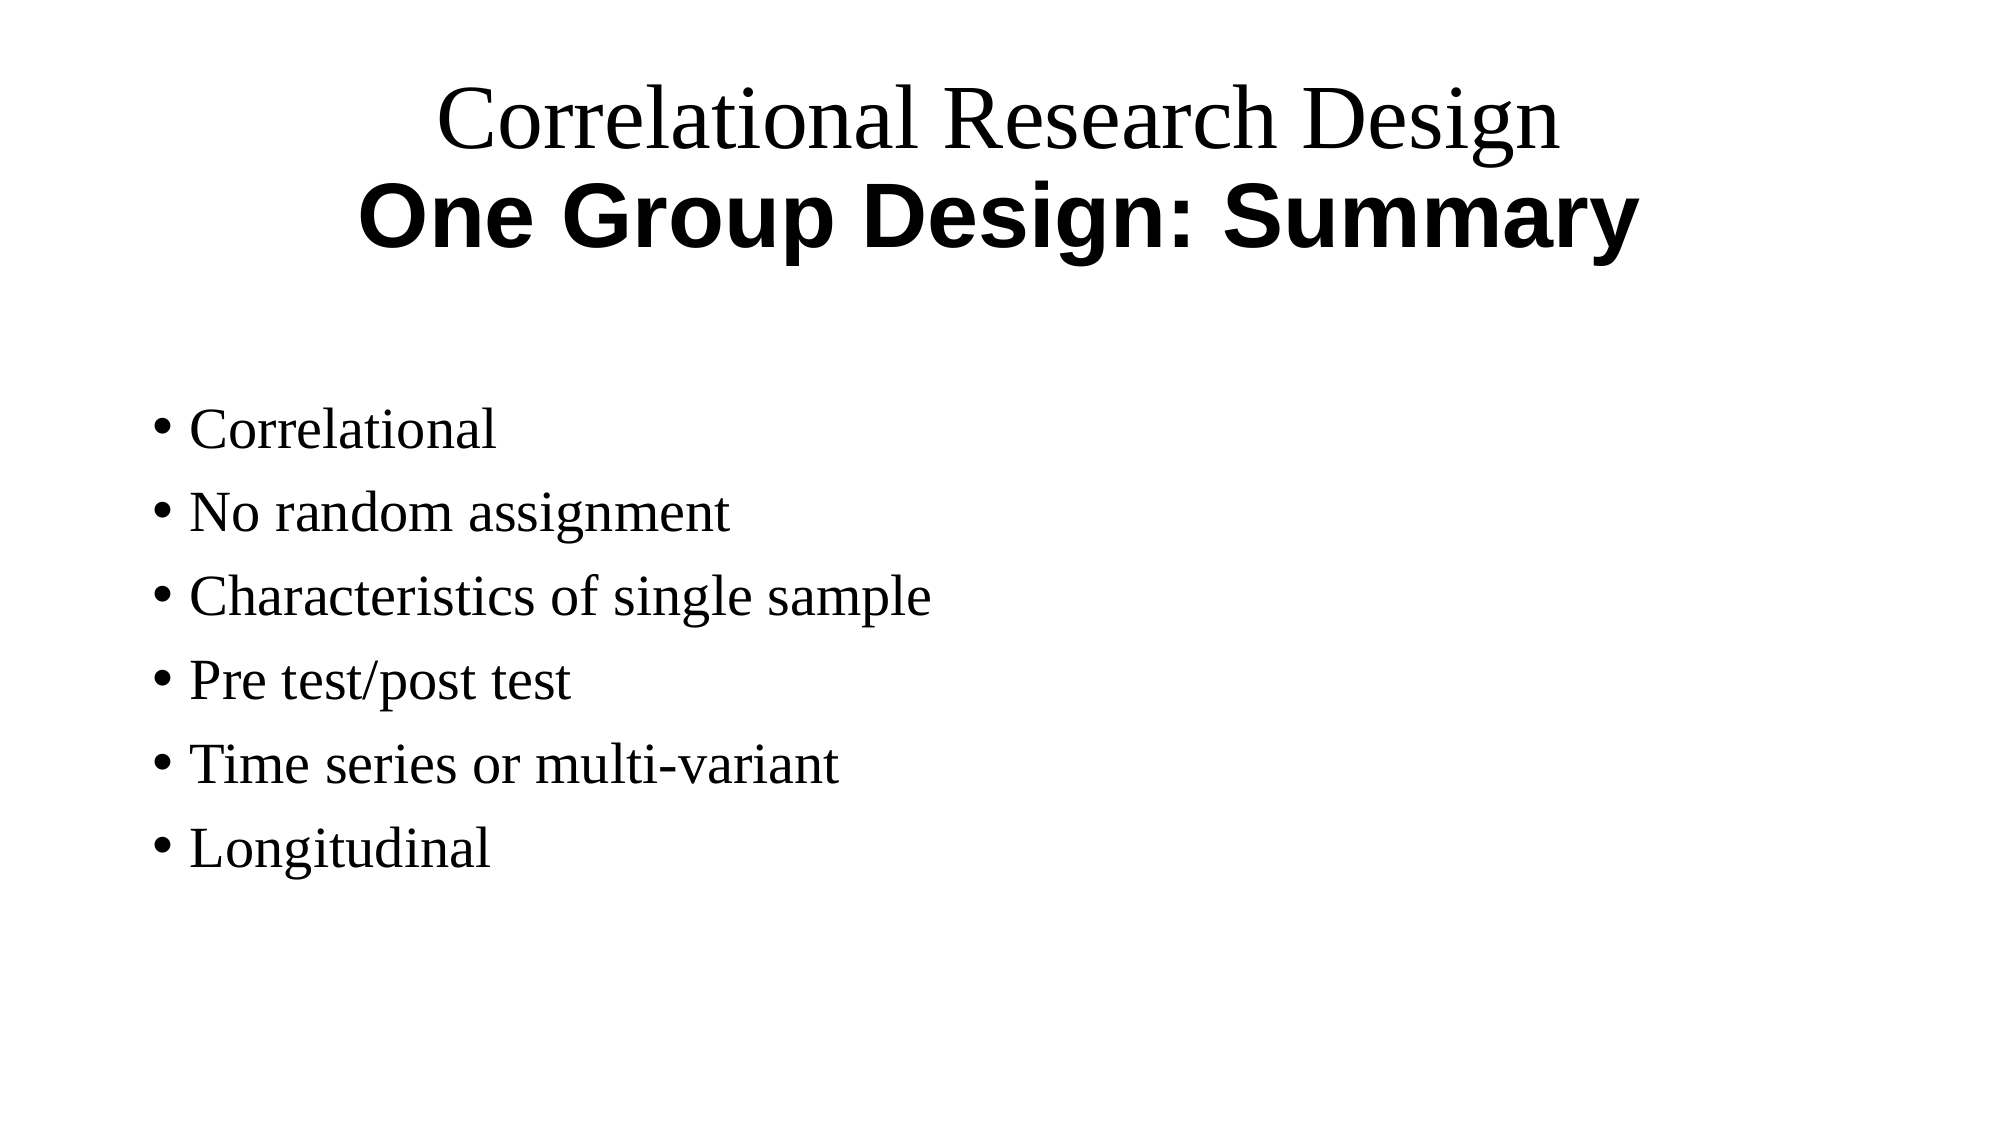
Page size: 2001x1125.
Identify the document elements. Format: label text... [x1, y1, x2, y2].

list Correlational No random assignment Characteristics of single sample Pre test/post test Time series or multi-variant Longitudinal [137, 299, 1863, 1014]
title Correlational Research Design One Group Design: Summary [137, 59, 1863, 278]
